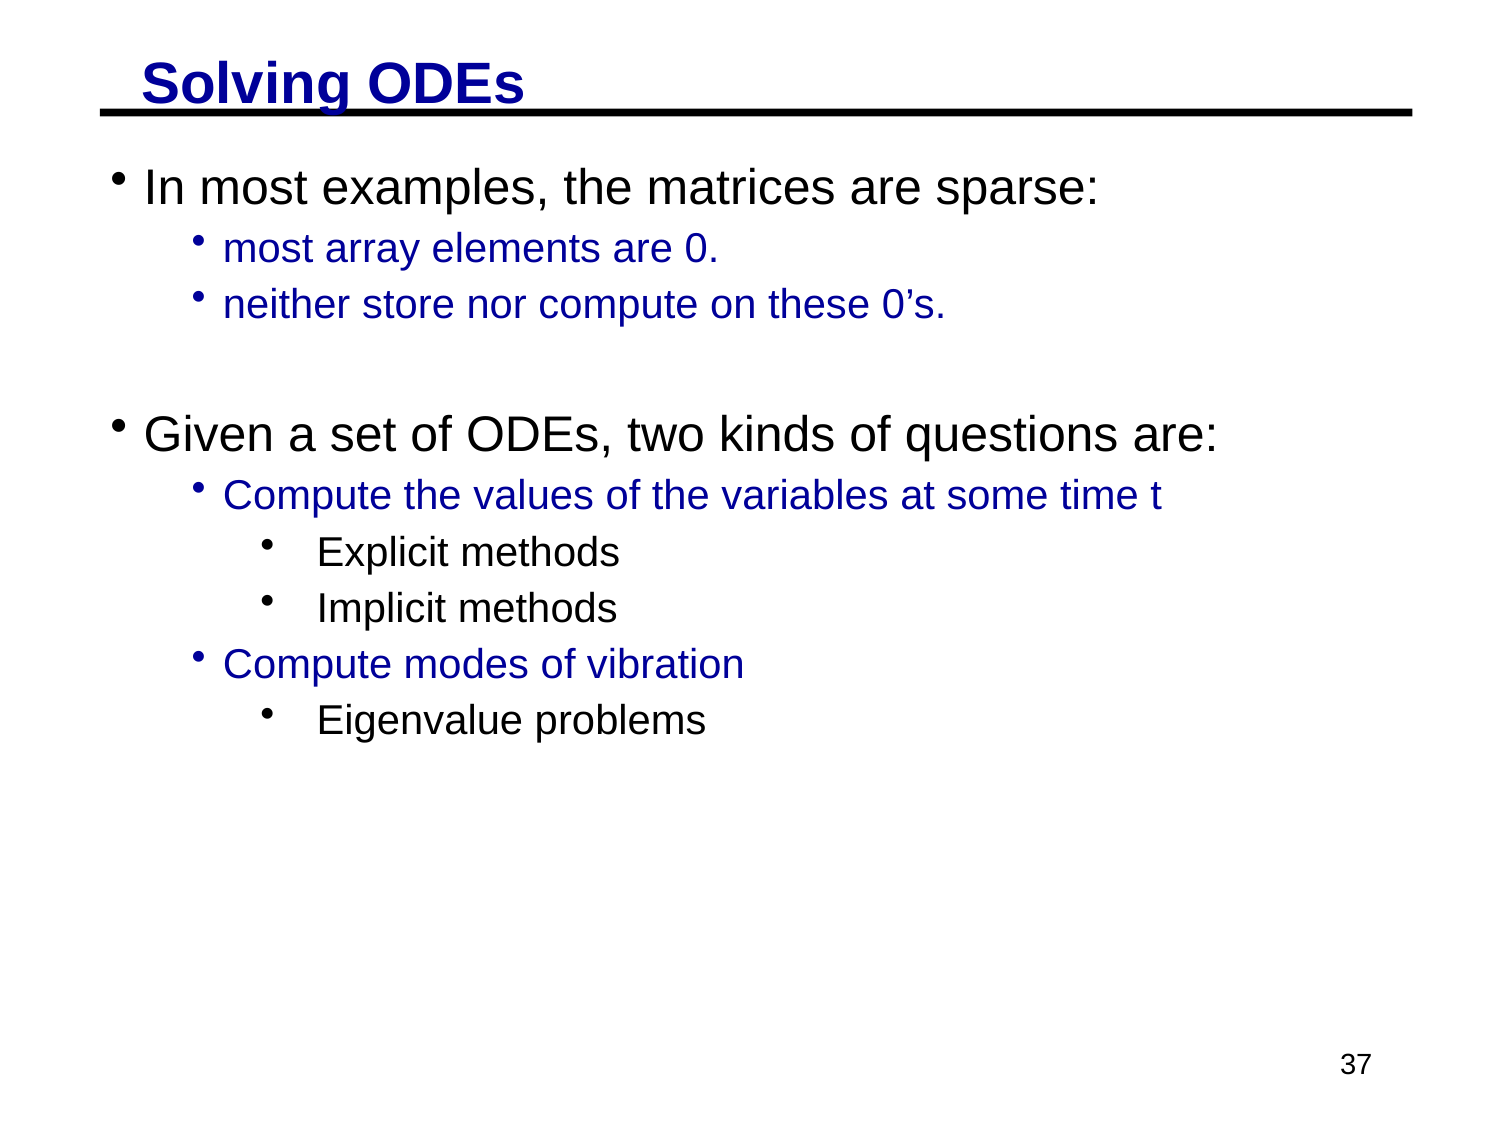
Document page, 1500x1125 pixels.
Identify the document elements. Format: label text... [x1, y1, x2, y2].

list In most examples, the matrices are sparse: most array elements are 0. neither store nor compute on these 0’s. Given a set of ODEs, two kinds of questions are: Compute the values of the variables at some time t Explicit methods Implicit methods Compute modes of vibration Eigenvalue problems [99, 149, 1413, 864]
slide_number 37 [1074, 1024, 1388, 1101]
title Solving ODEs [130, 50, 1413, 120]
